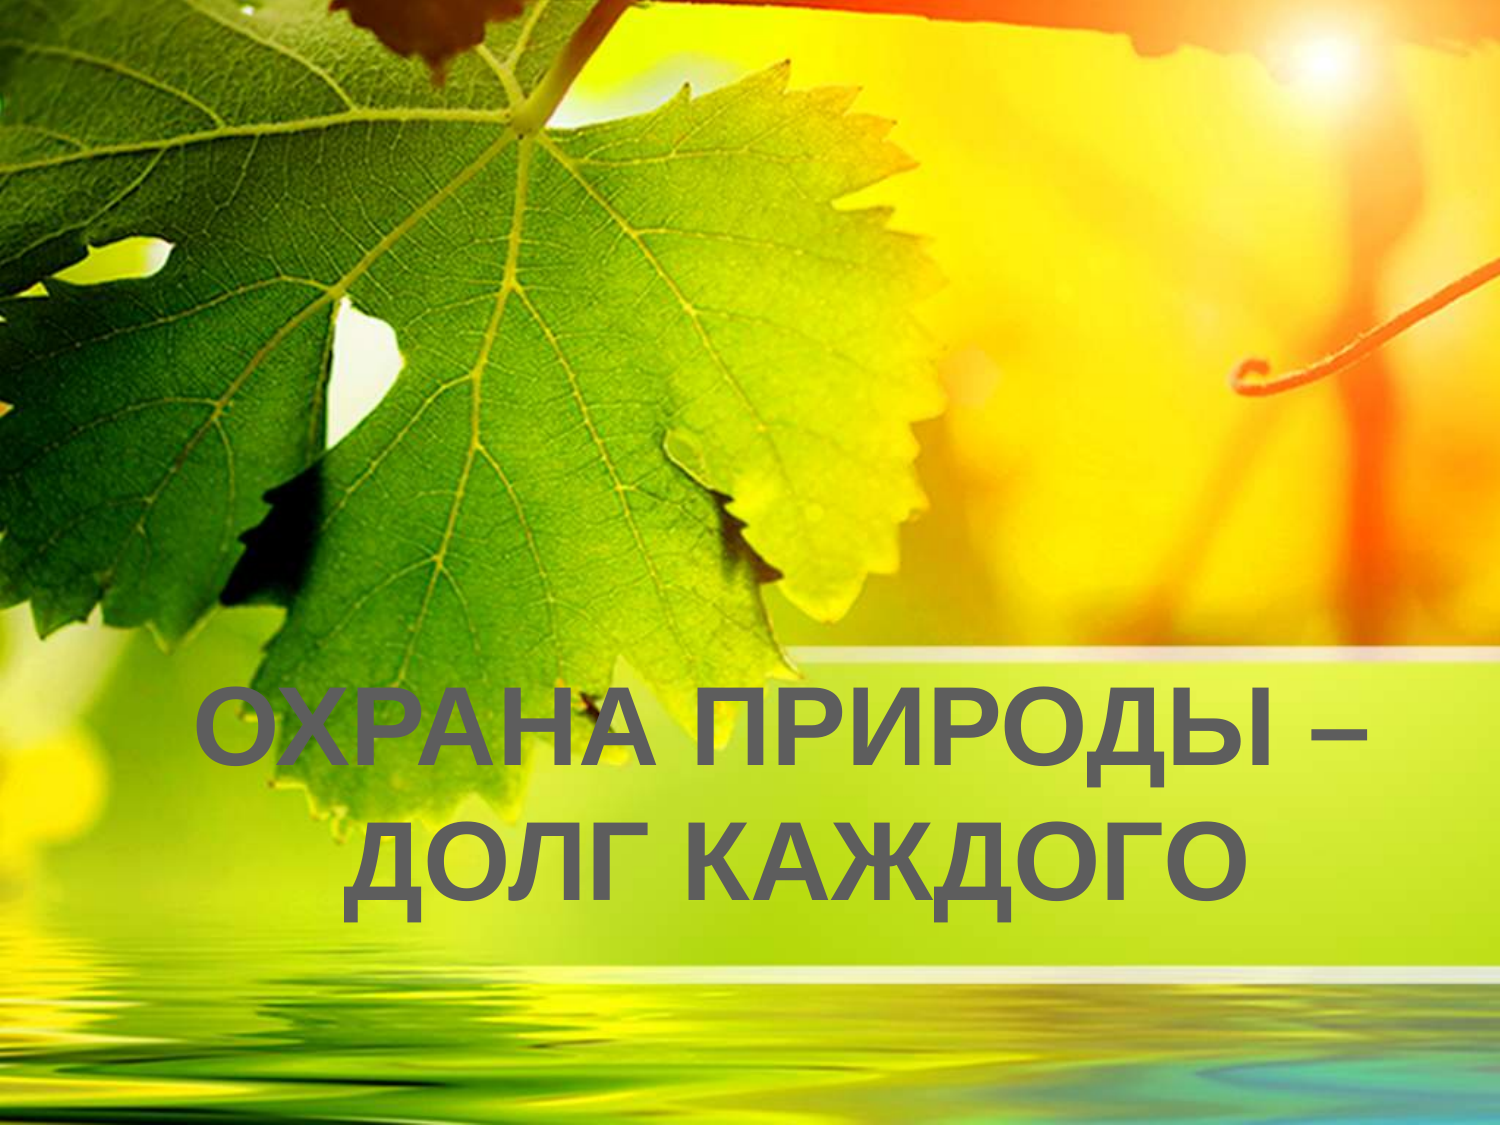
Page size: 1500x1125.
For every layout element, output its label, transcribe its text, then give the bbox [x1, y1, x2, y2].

picture [0, 0, 1500, 1125]
text_box ОХРАНА ПРИРОДЫ – ДОЛГ КАЖДОГО [177, 645, 1418, 931]
